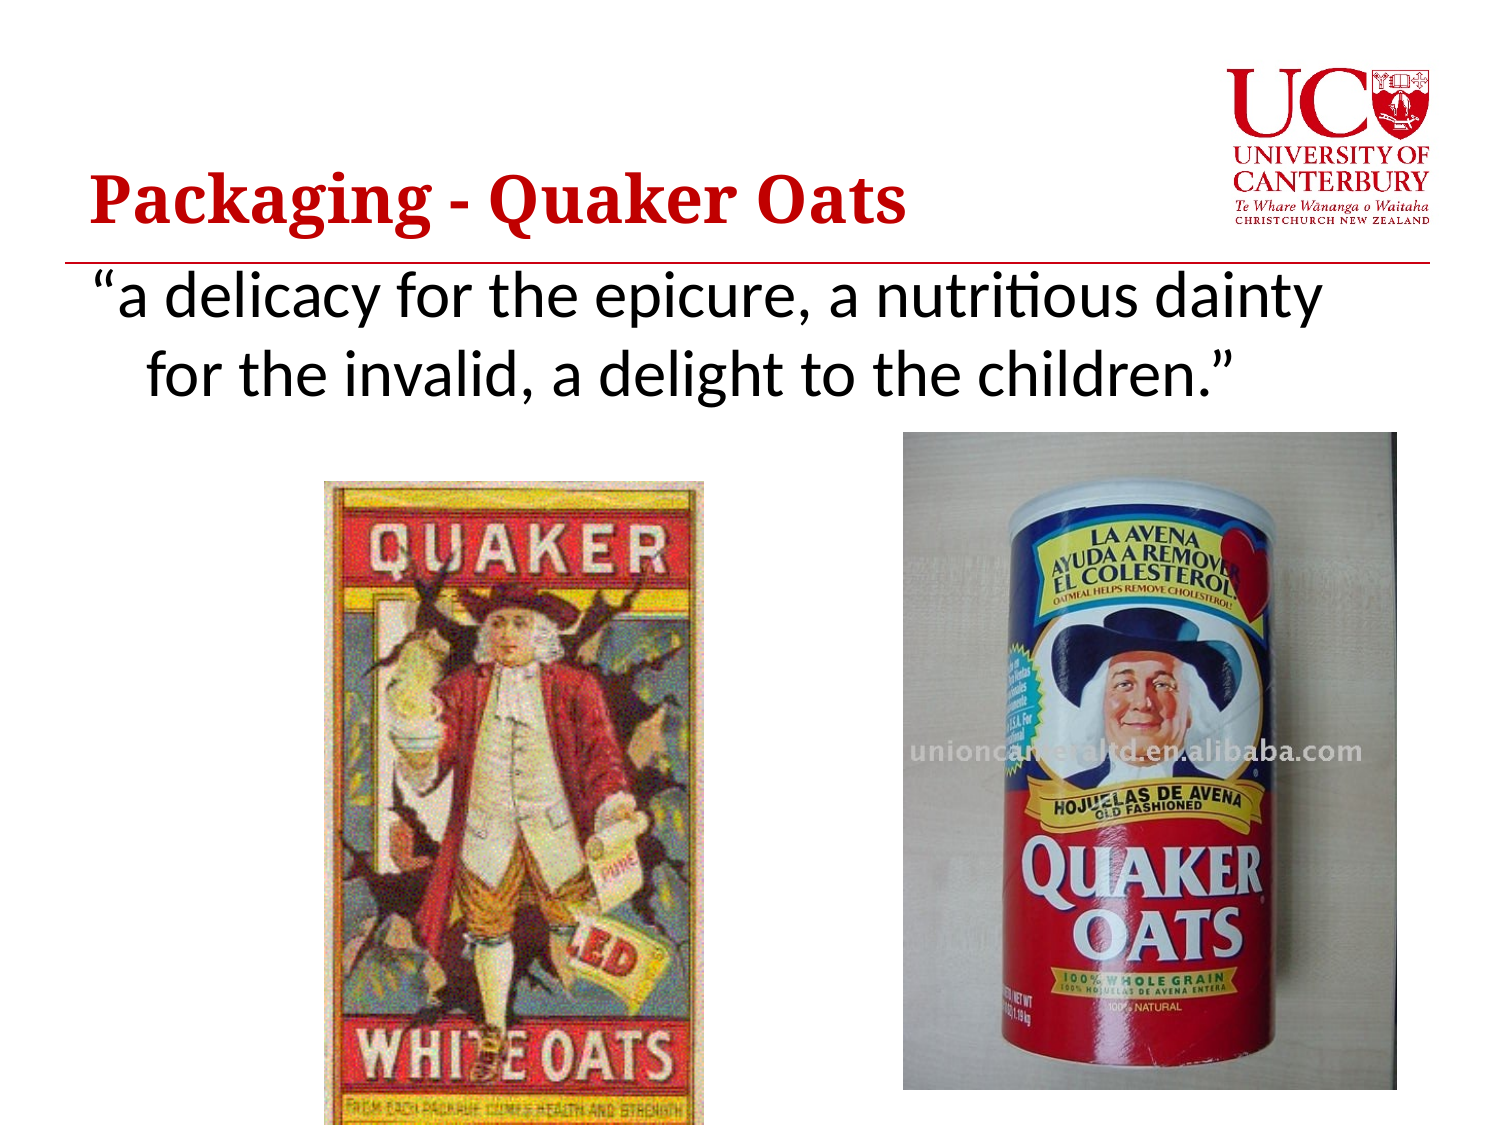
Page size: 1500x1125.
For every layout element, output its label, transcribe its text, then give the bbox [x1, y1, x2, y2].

picture [903, 432, 1397, 1090]
title Packaging - Quaker Oats [75, 149, 1425, 233]
picture [1187, 27, 1470, 264]
list “a delicacy for the epicure, a nutritious dainty for the invalid, a delight to the children.” [75, 242, 1425, 638]
picture [324, 481, 704, 1125]
